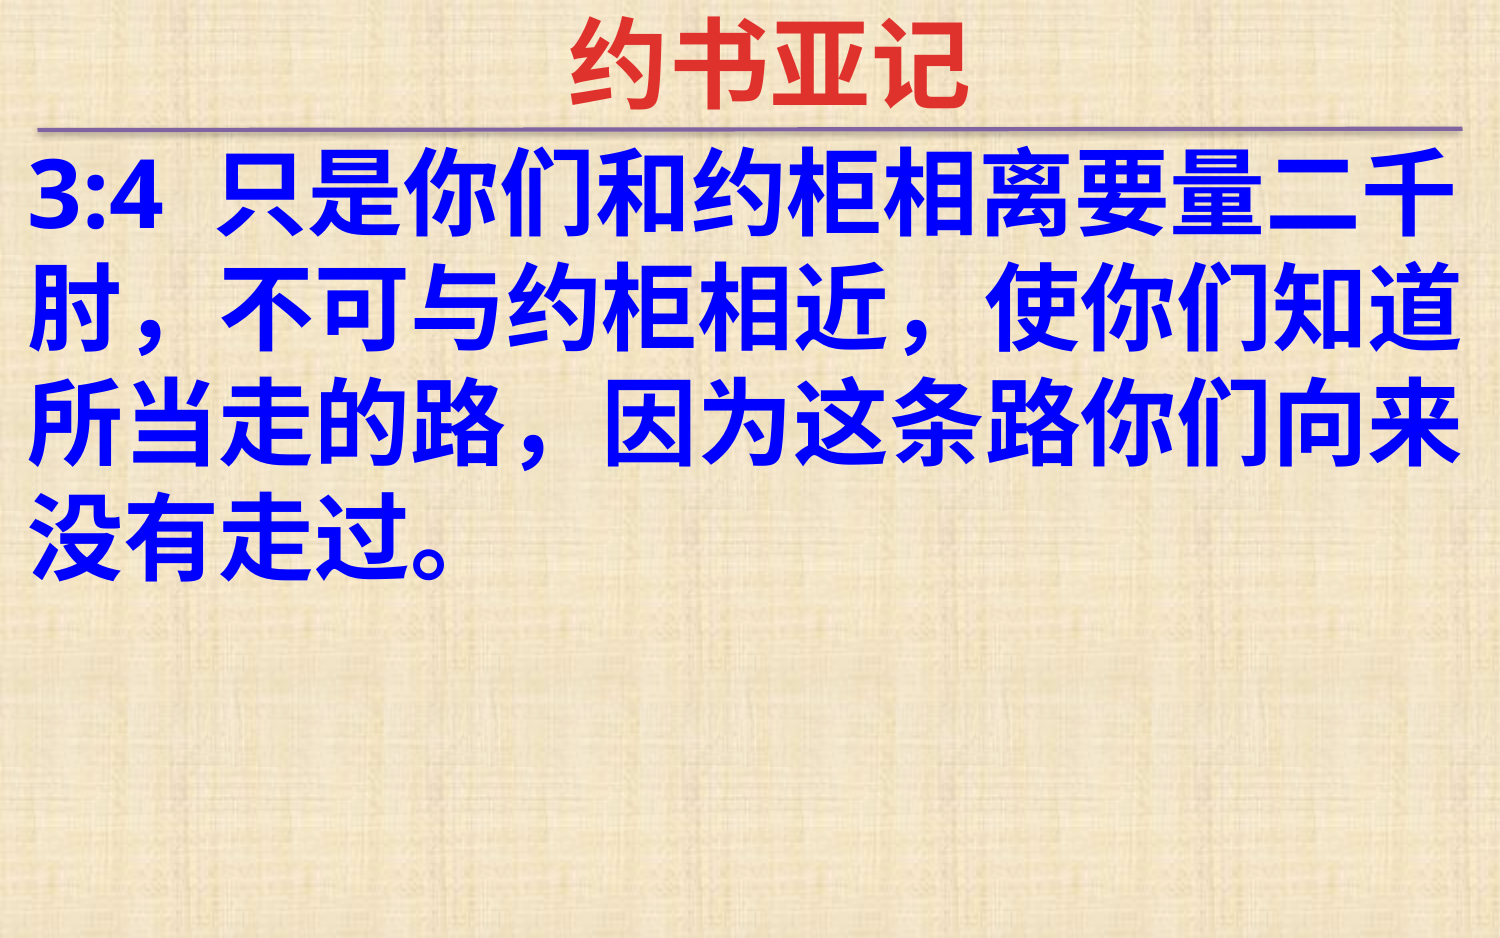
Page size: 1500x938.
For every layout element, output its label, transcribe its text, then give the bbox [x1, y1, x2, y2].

text_box 约书亚记 [553, 0, 987, 127]
text_box 3:4 只是你们和约柜相离要量二千肘，不可与约柜相近，使你们知道所当走的路，因为这条路你们向来没有走过。 [12, 125, 1488, 744]
